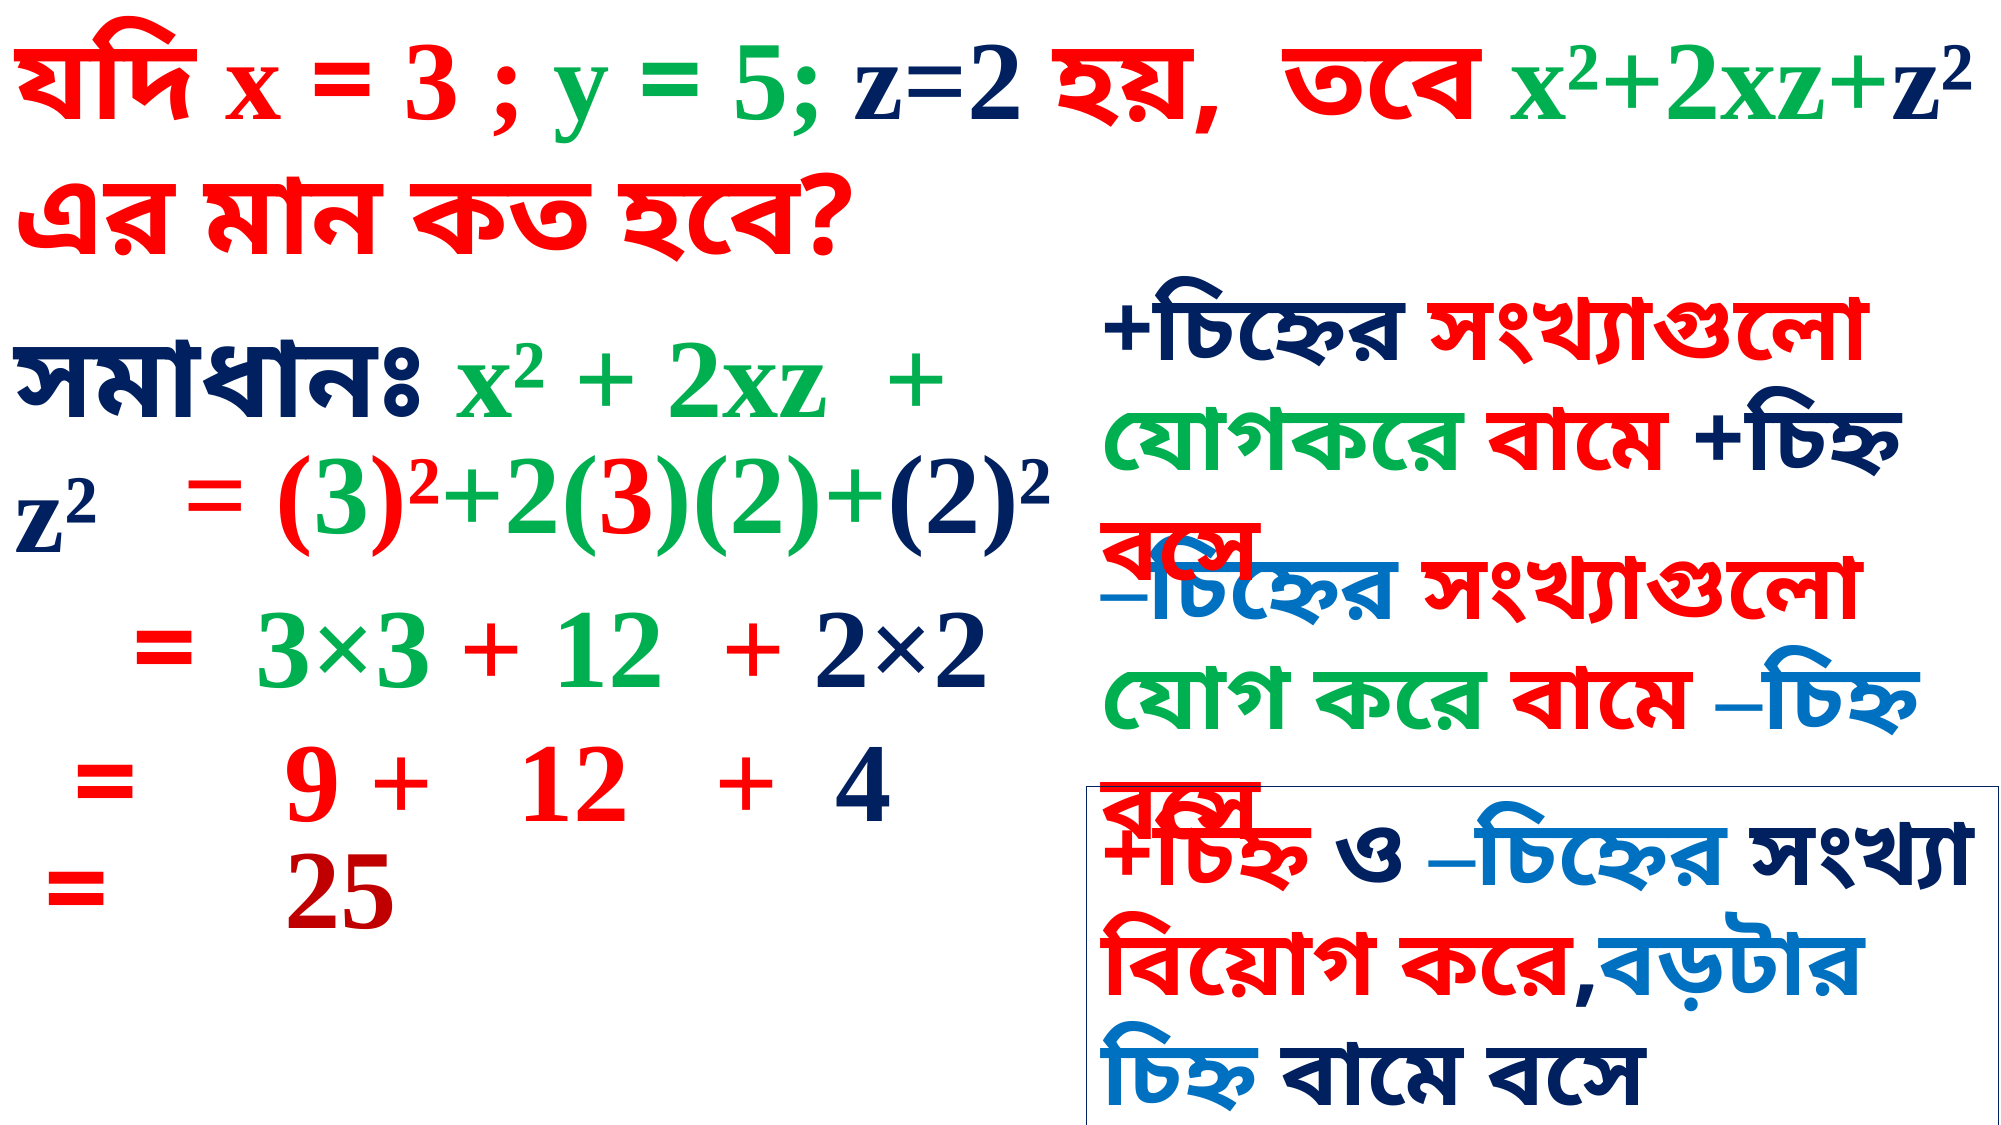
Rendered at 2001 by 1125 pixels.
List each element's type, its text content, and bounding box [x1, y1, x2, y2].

text_box সমাধানঃ x² + 2xz + z² [0, 297, 1086, 413]
text_box = (3)²+2(3)(2)+(2)² [0, 413, 1086, 564]
text_box = 25 [0, 808, 1086, 959]
text_box +চিহ্নের সংখ্যাগুলো যোগকরে বামে +চিহ্ন বসে [1086, 261, 1999, 606]
text_box +চিহ্ন ও –চিহ্নের সংখ্যা বিয়োগ করে,বড়টার চিহ্ন বামে বসে [1086, 786, 1999, 1125]
text_box = 3×3 + 12 + 2×2 [0, 567, 1086, 701]
text_box –চিহ্নের সংখ্যাগুলো যোগ করে বামে –চিহ্ন বসে [1086, 606, 1999, 786]
text_box যদি x = 3 ; y = 5; z=2 হয়, তবে x²+2xz+z² এর মান কত হবে? [0, 0, 2000, 285]
text_box = 9 + 12 + 4 [0, 701, 1086, 808]
